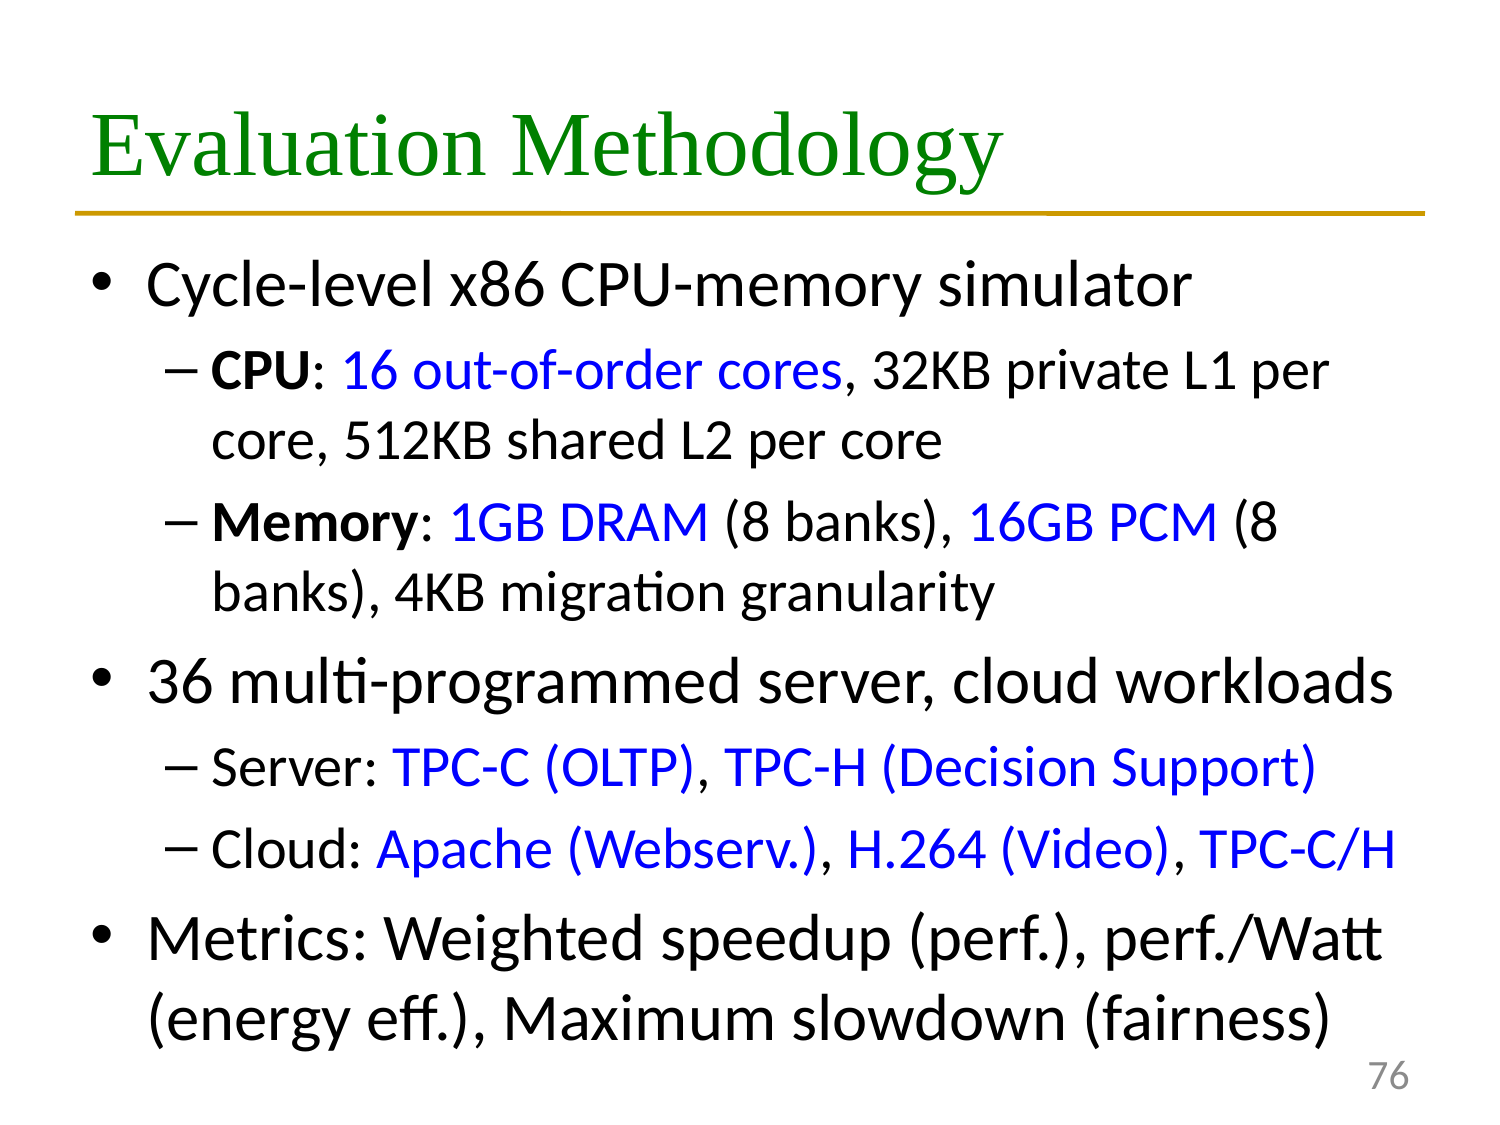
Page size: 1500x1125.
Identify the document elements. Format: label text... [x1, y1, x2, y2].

title Evaluation Methodology [75, 45, 1425, 232]
list Cycle-level x86 CPU-memory simulator CPU: 16 out-of-order cores, 32KB private L1 per core, 512KB shared L2 per core Memory: 1GB DRAM (8 banks), 16GB PCM (8 banks), 4KB migration granularity 36 multi-programmed server, cloud workloads Server: TPC-C (OLTP), TPC-H (Decision Support) Cloud: Apache (Webserv.), H.264 (Video), TPC-C/H Metrics: Weighted speedup (perf.), perf./Watt (energy eff.), Maximum slowdown (fairness) [75, 232, 1425, 1005]
slide_number 76 [1074, 1042, 1425, 1103]
